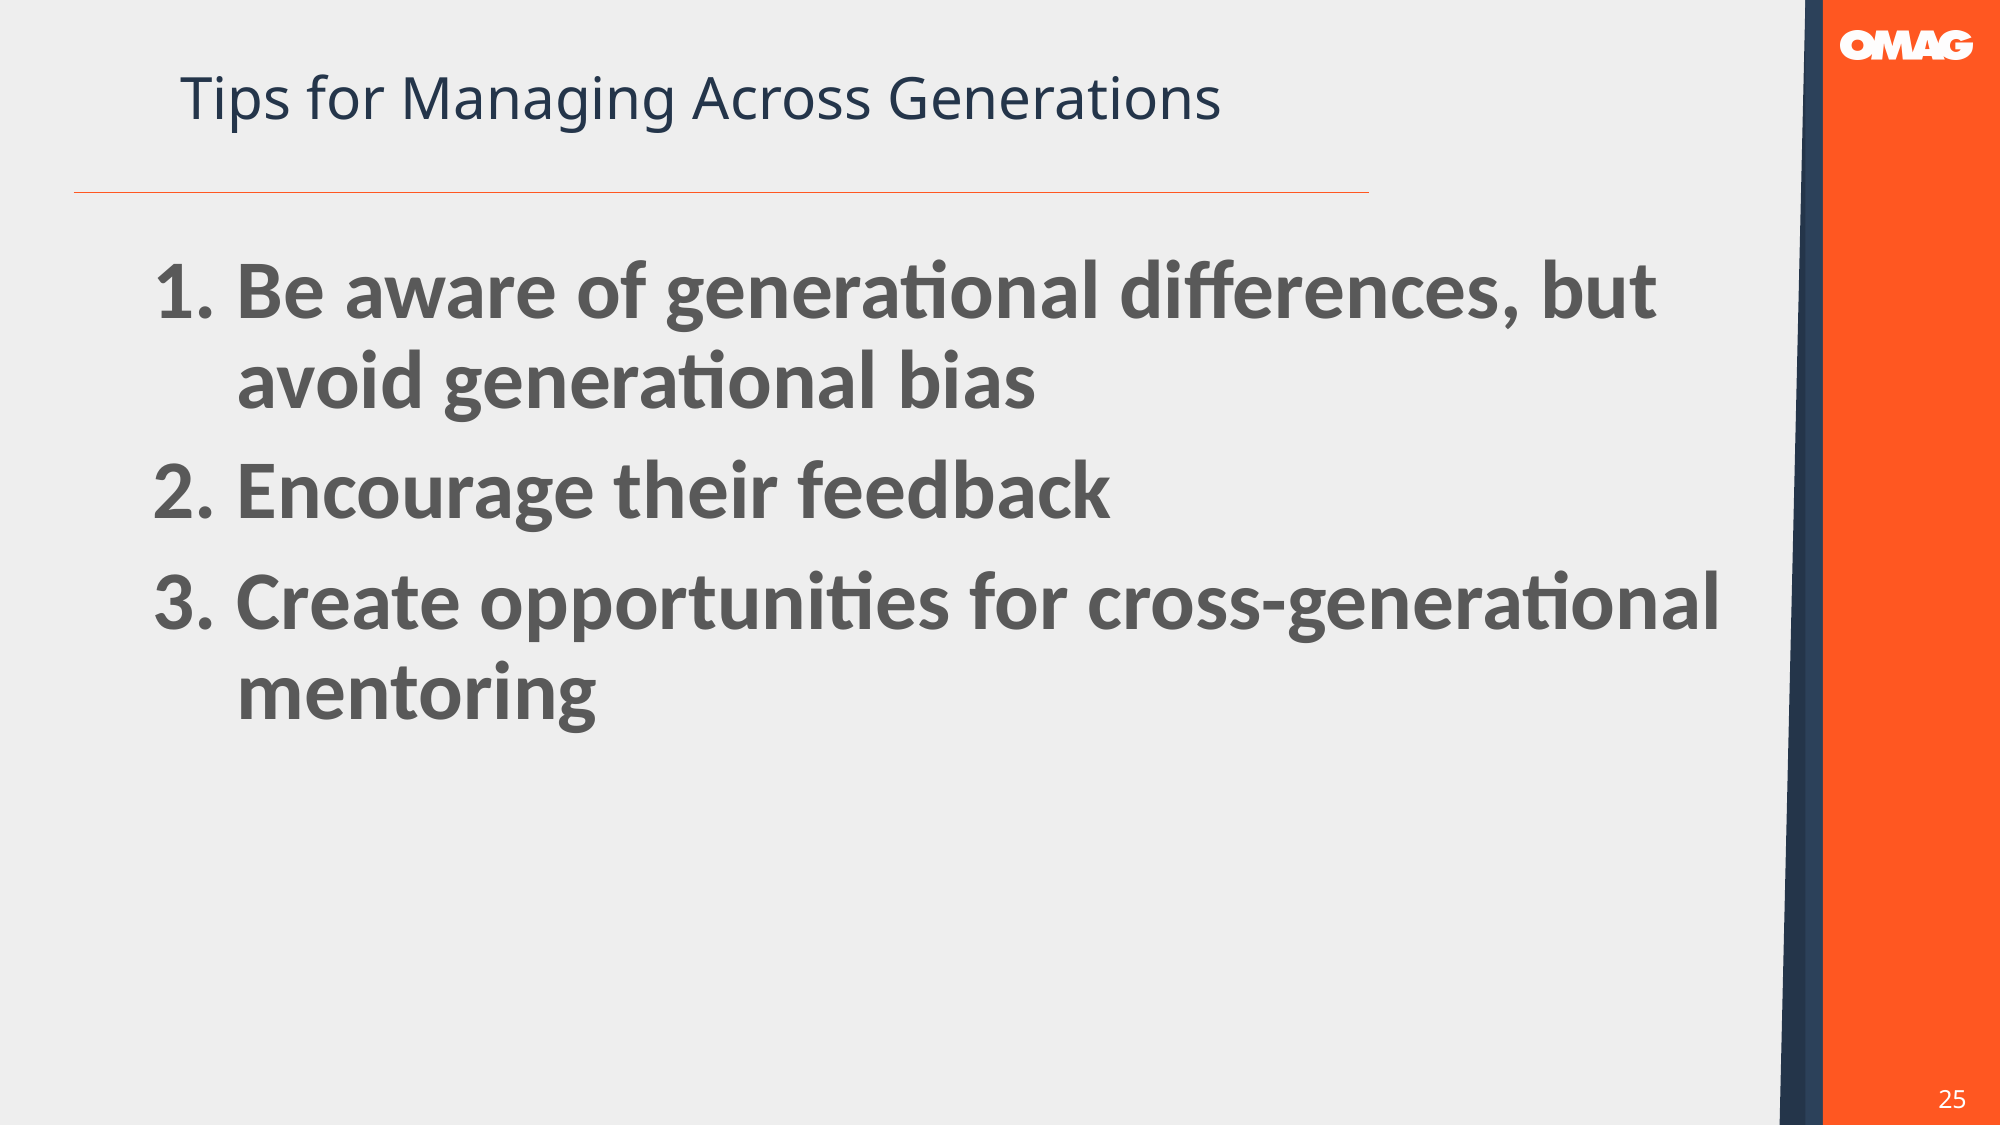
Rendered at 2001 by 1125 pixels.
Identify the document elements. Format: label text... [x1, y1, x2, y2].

picture [1840, 30, 1973, 60]
title Tips for Managing Across Generations [165, 33, 1835, 167]
list Be aware of generational differences, but avoid generational bias Encourage their feedback Create opportunities for cross-generational mentoring [137, 238, 1744, 1044]
slide_number 25 [1531, 1075, 1982, 1125]
